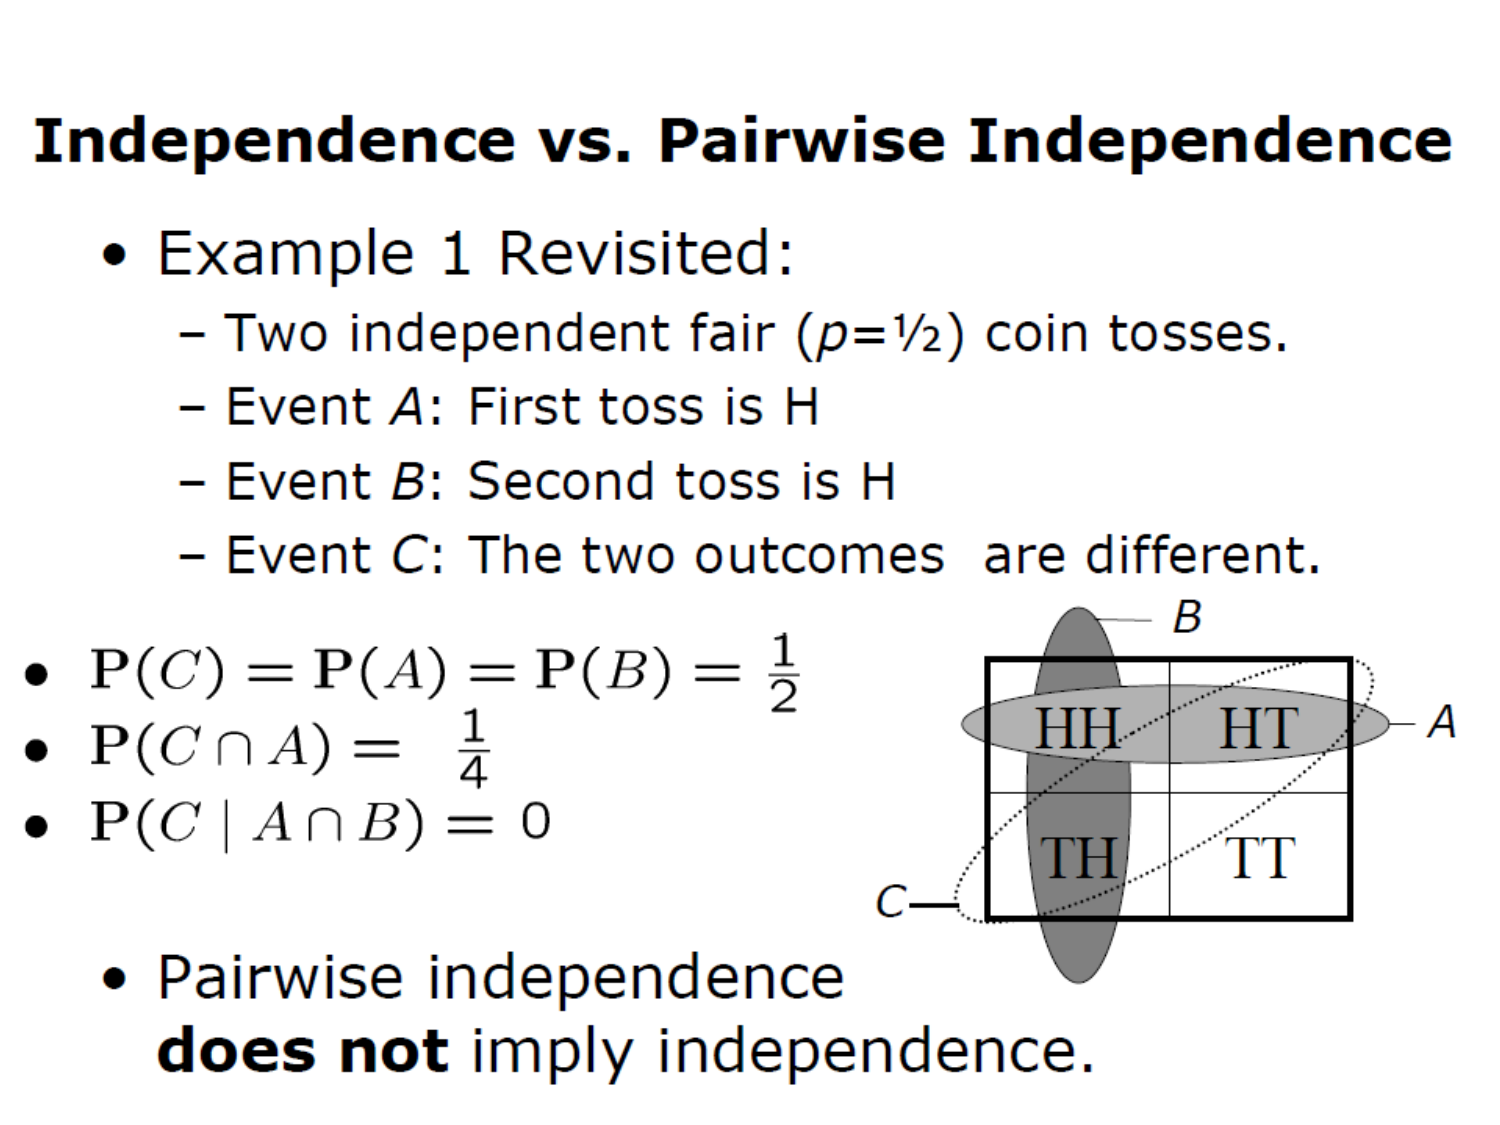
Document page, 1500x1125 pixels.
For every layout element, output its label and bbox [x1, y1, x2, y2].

list [4, 23, 1496, 1102]
